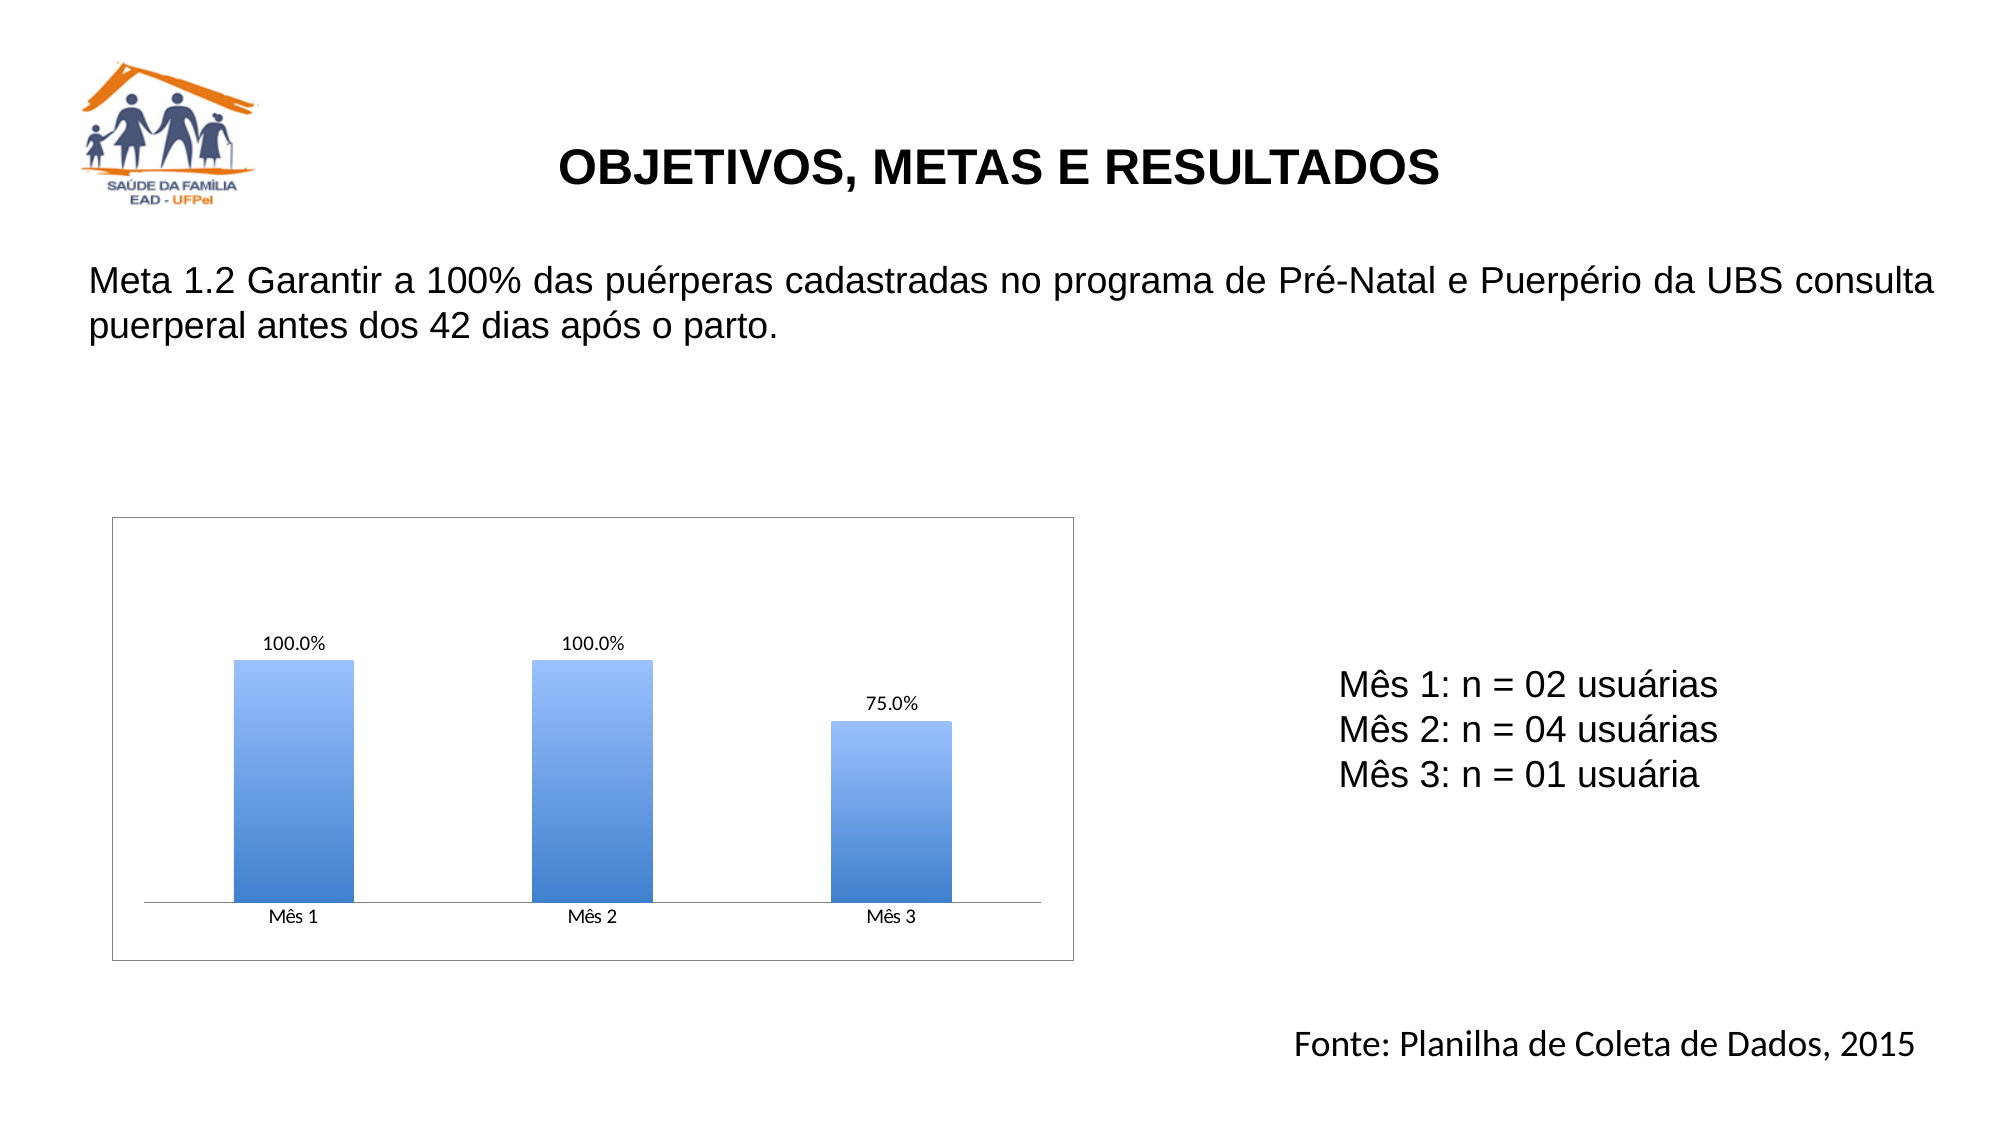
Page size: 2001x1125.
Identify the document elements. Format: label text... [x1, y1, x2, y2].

title OBJETIVOS, METAS E RESULTADOS [137, 59, 1863, 248]
picture [73, 57, 263, 212]
text_box Fonte: Planilha de Coleta de Dados, 2015 [1279, 1011, 1950, 1072]
text_box Mês 1: n = 02 usuárias Mês 2: n = 04 usuárias Mês 3: n = 01 usuária [1323, 652, 1808, 803]
text_box Meta 1.2 Garantir a 100% das puérperas cadastradas no programa de Pré-Natal e Puerpério da UBS consulta puerperal antes dos 42 dias após o parto. [73, 248, 1950, 444]
chart [111, 516, 1074, 961]
